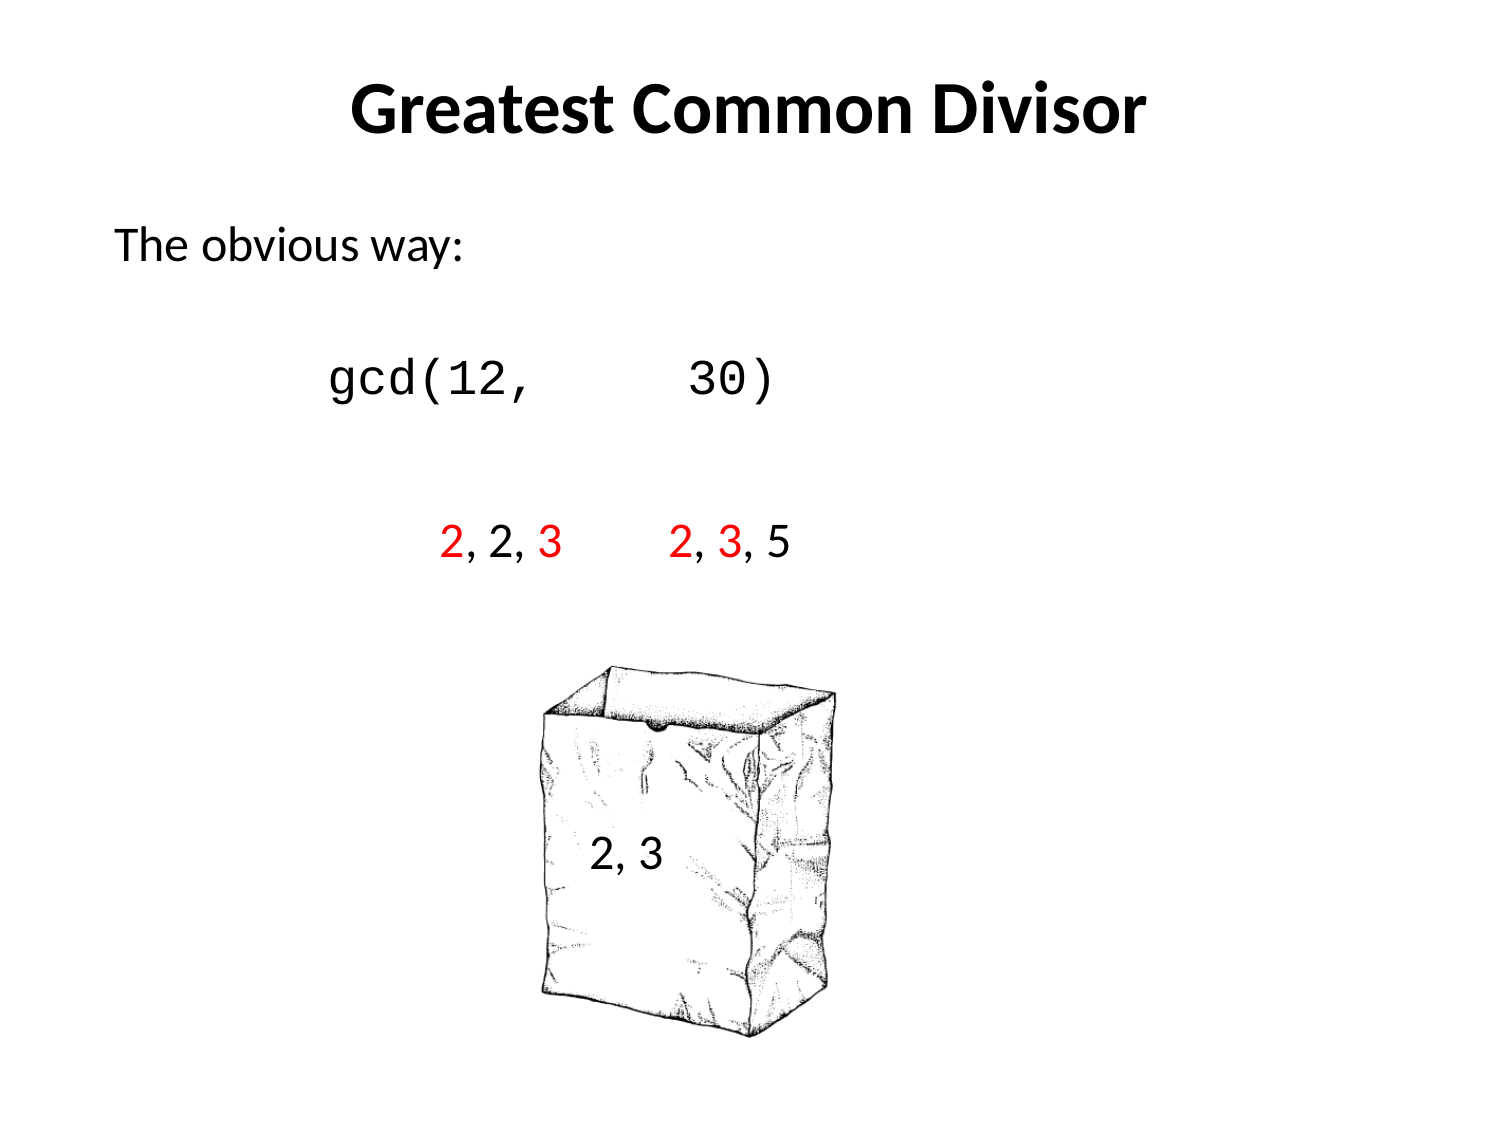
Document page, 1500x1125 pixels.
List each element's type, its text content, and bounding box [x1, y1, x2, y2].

title Greatest Common Divisor [75, 45, 1425, 163]
text_box 2, 3, 5 [653, 499, 854, 575]
text_box The obvious way: [99, 203, 1375, 279]
picture [521, 649, 852, 1040]
text_box gcd(12, 30) [312, 337, 1250, 473]
text_box 2, 2, 3 [425, 499, 625, 575]
